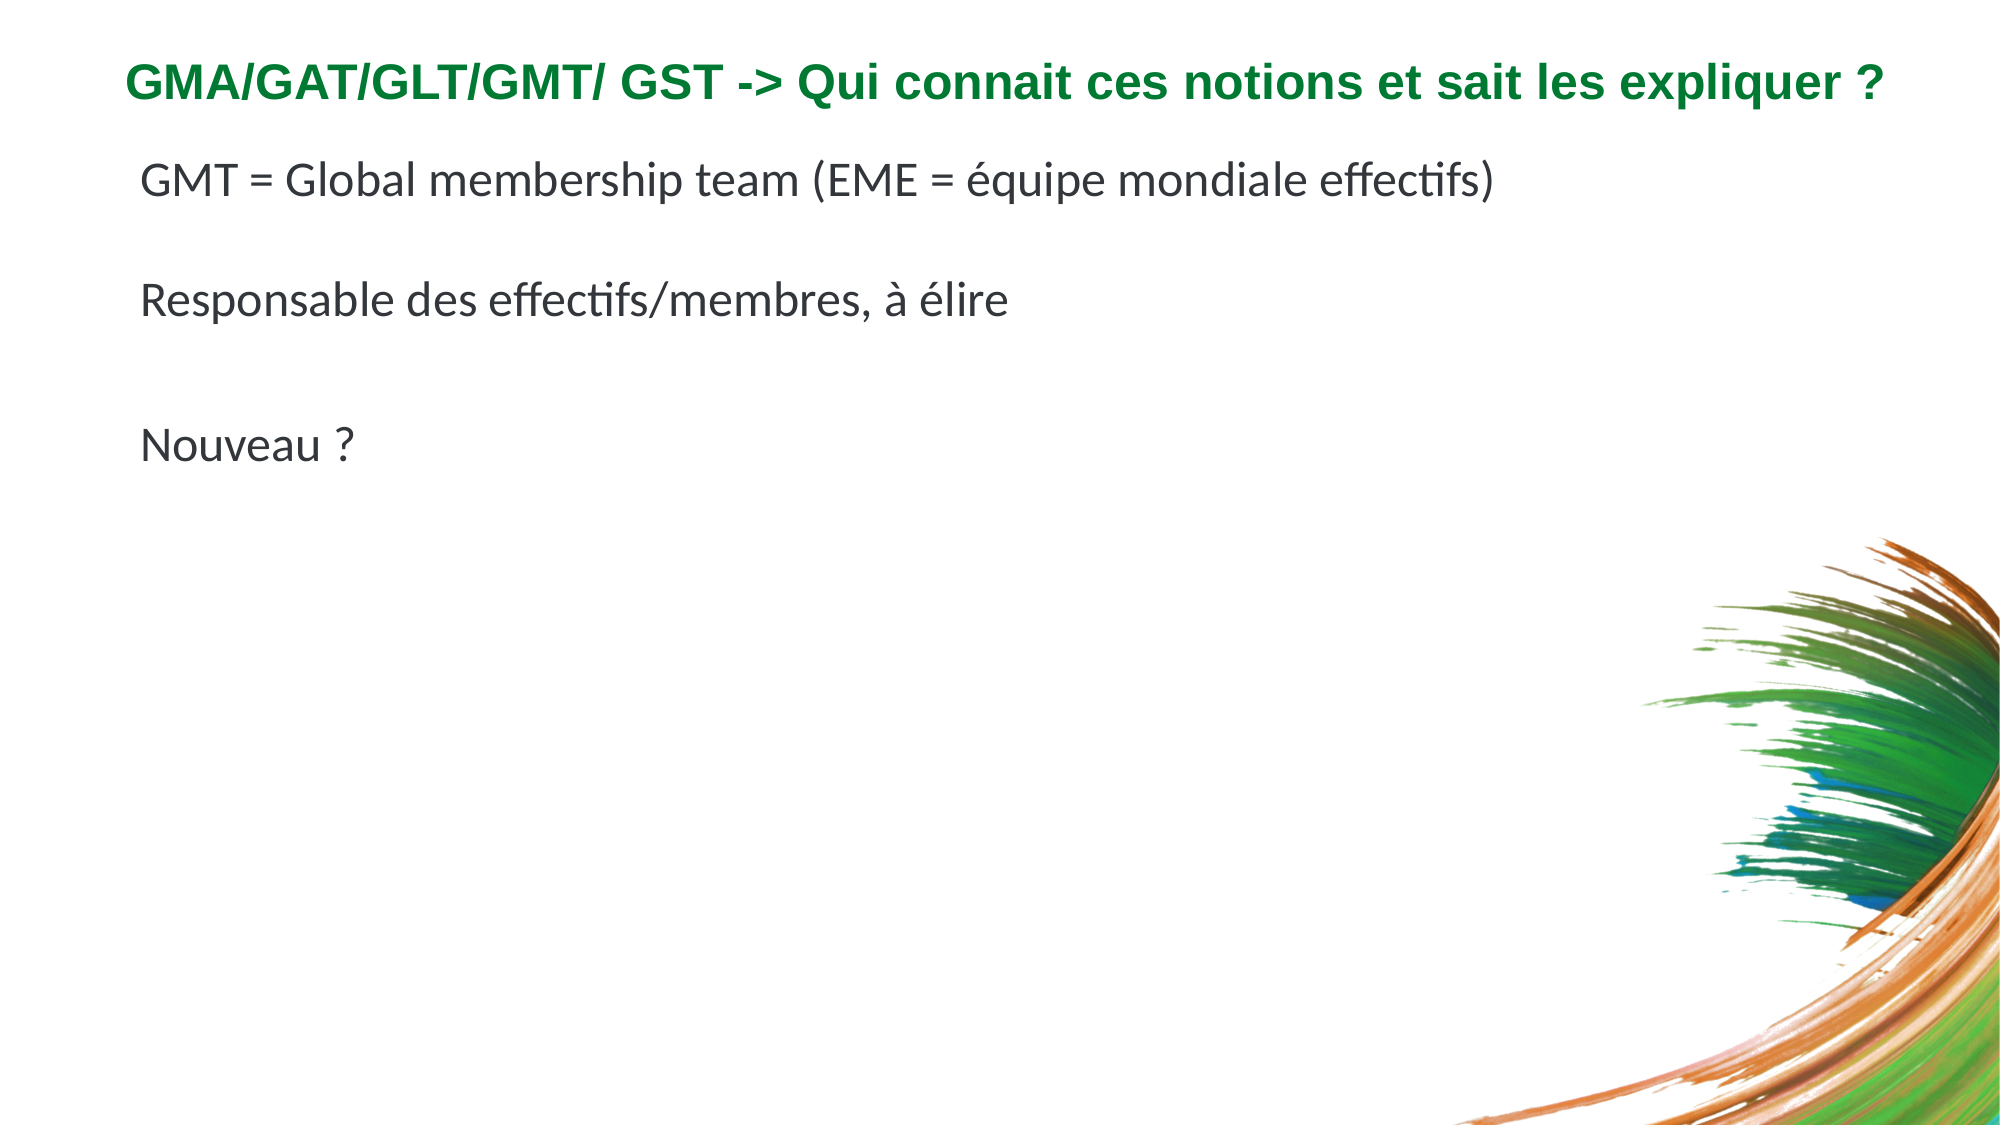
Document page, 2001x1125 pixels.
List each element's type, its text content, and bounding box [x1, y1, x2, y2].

picture [1362, 487, 2000, 1125]
text_box GMA/GAT/GLT/GMT/ GST -> Qui connait ces notions et sait les expliquer ? [125, 49, 1907, 134]
text_box GMT = Global membership team (EME = équipe mondiale effectifs) Responsable des effectifs/membres, à élire Nouveau ? [124, 113, 1696, 1109]
